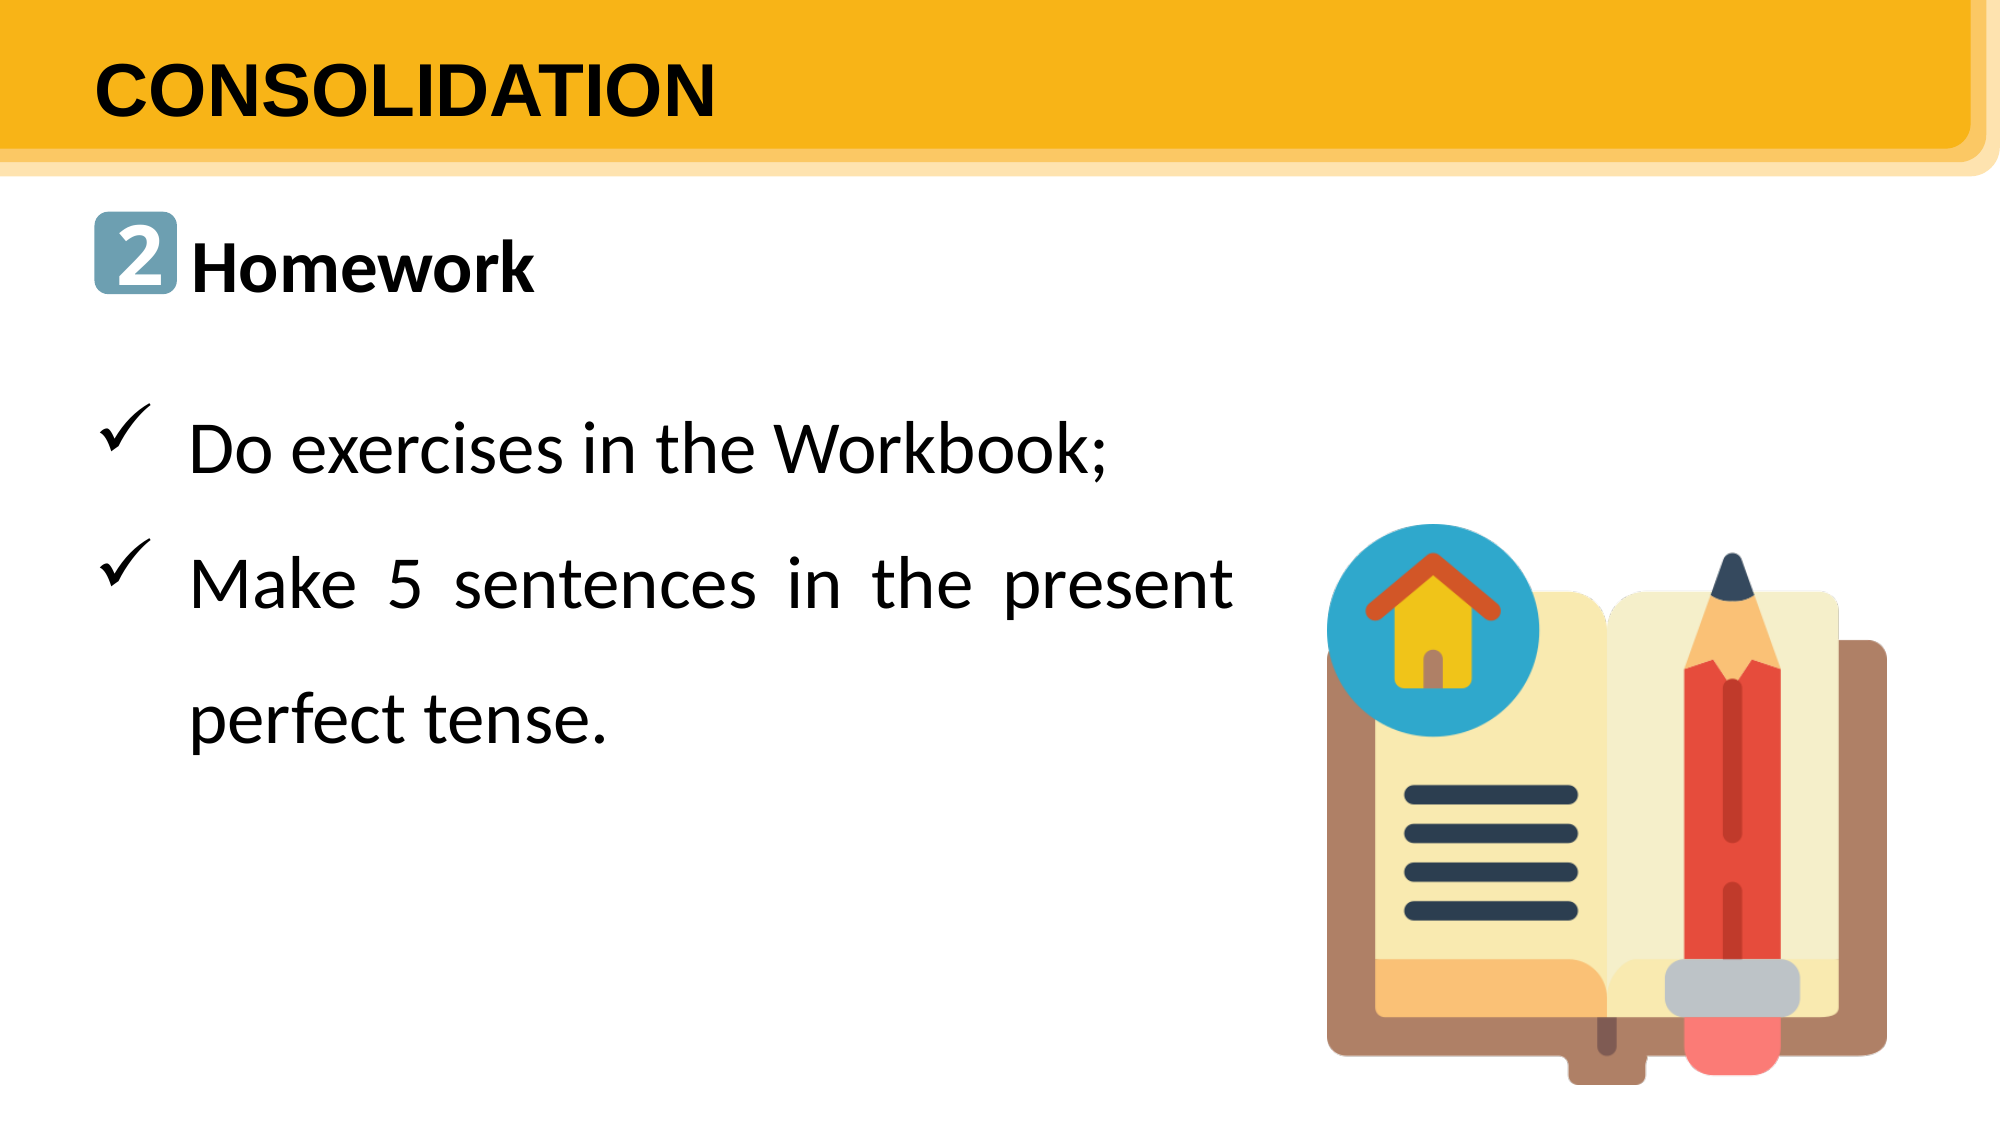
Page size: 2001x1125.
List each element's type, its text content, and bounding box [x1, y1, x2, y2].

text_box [0, 0, 2000, 177]
text_box 2 [101, 194, 167, 310]
text_box [93, 212, 101, 294]
picture [1326, 524, 1887, 1085]
text_box Homework [176, 209, 593, 315]
text_box [167, 211, 178, 295]
text_box Do exercises in the Workbook; Make 5 sentences in the present perfect tense. [79, 346, 1250, 901]
